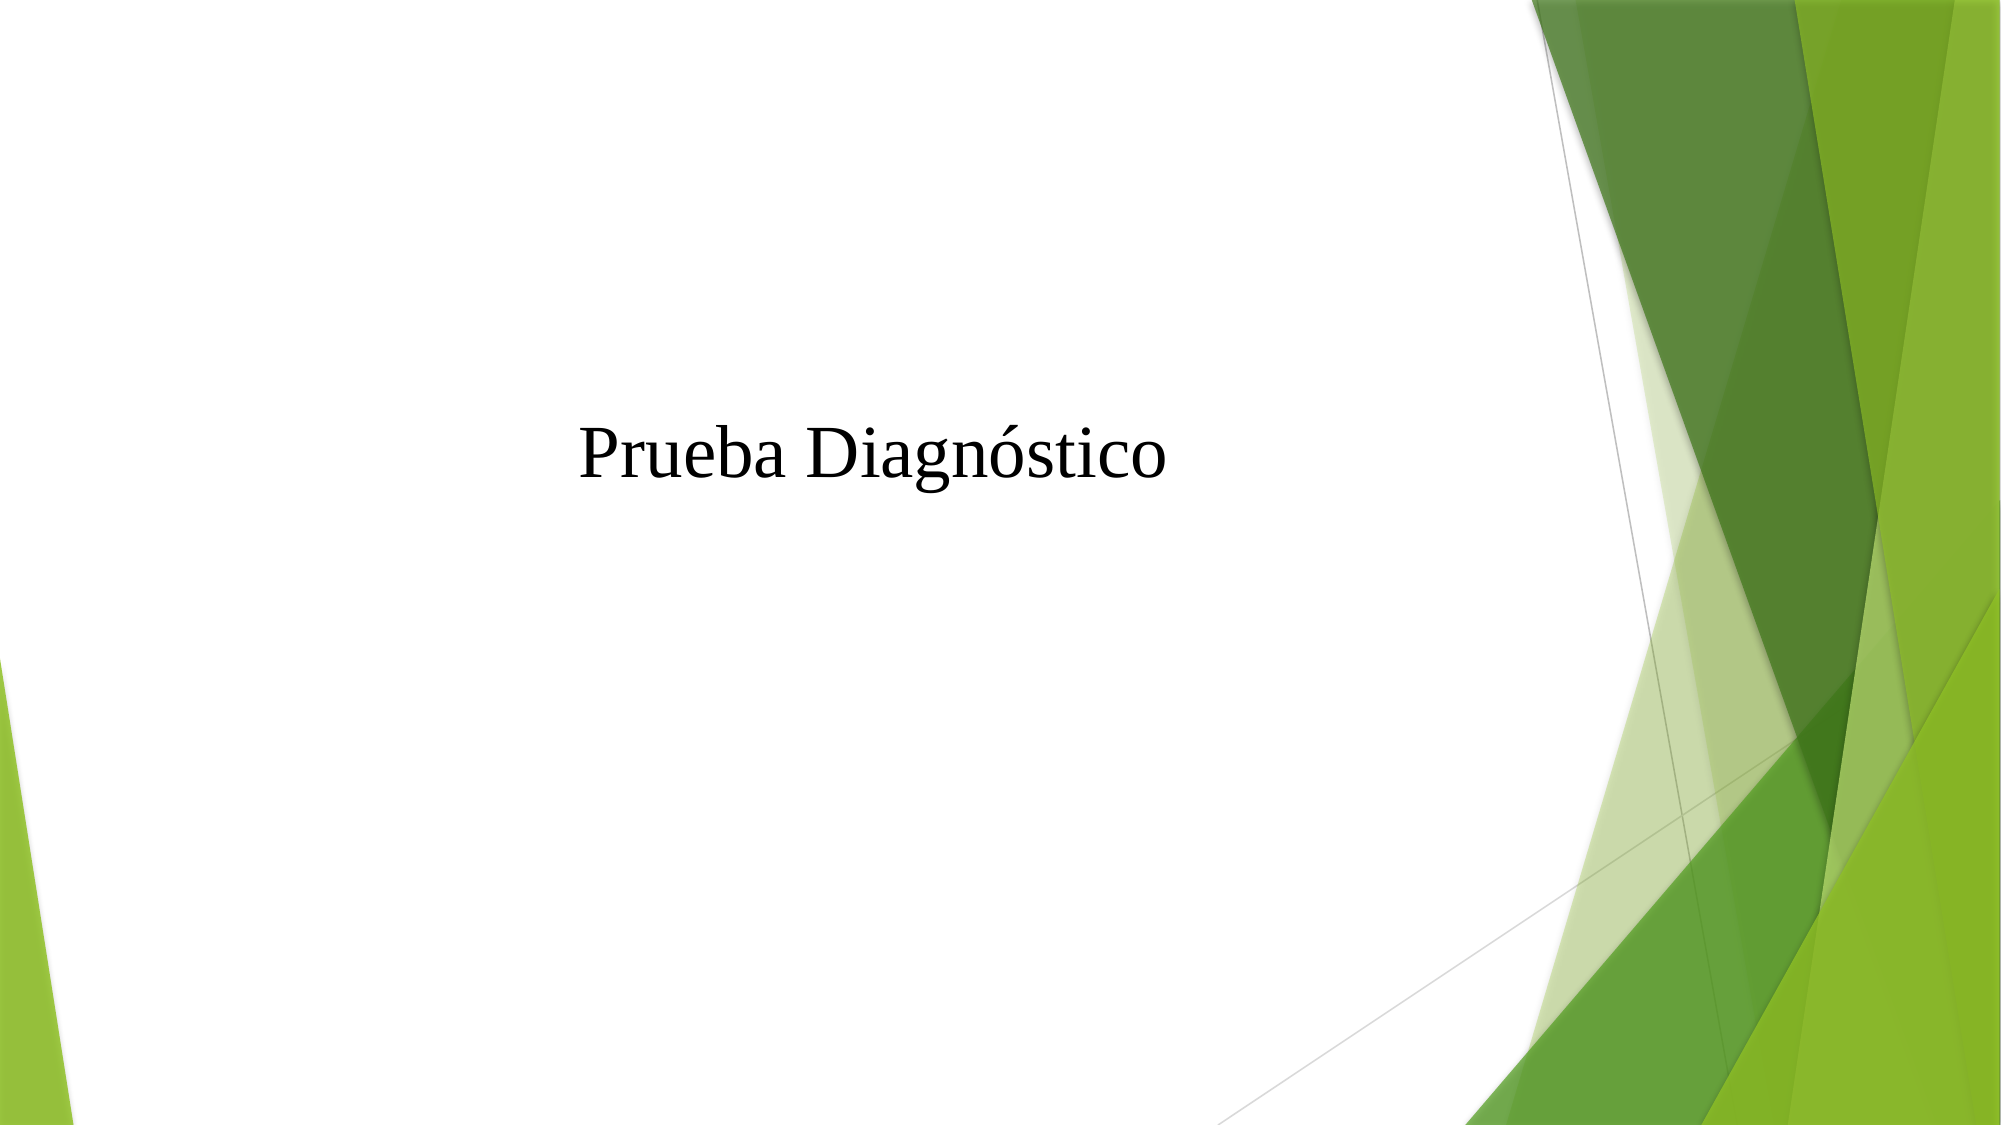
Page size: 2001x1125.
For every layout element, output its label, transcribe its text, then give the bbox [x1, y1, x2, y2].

text_box Prueba Diagnóstico [564, 395, 1285, 500]
